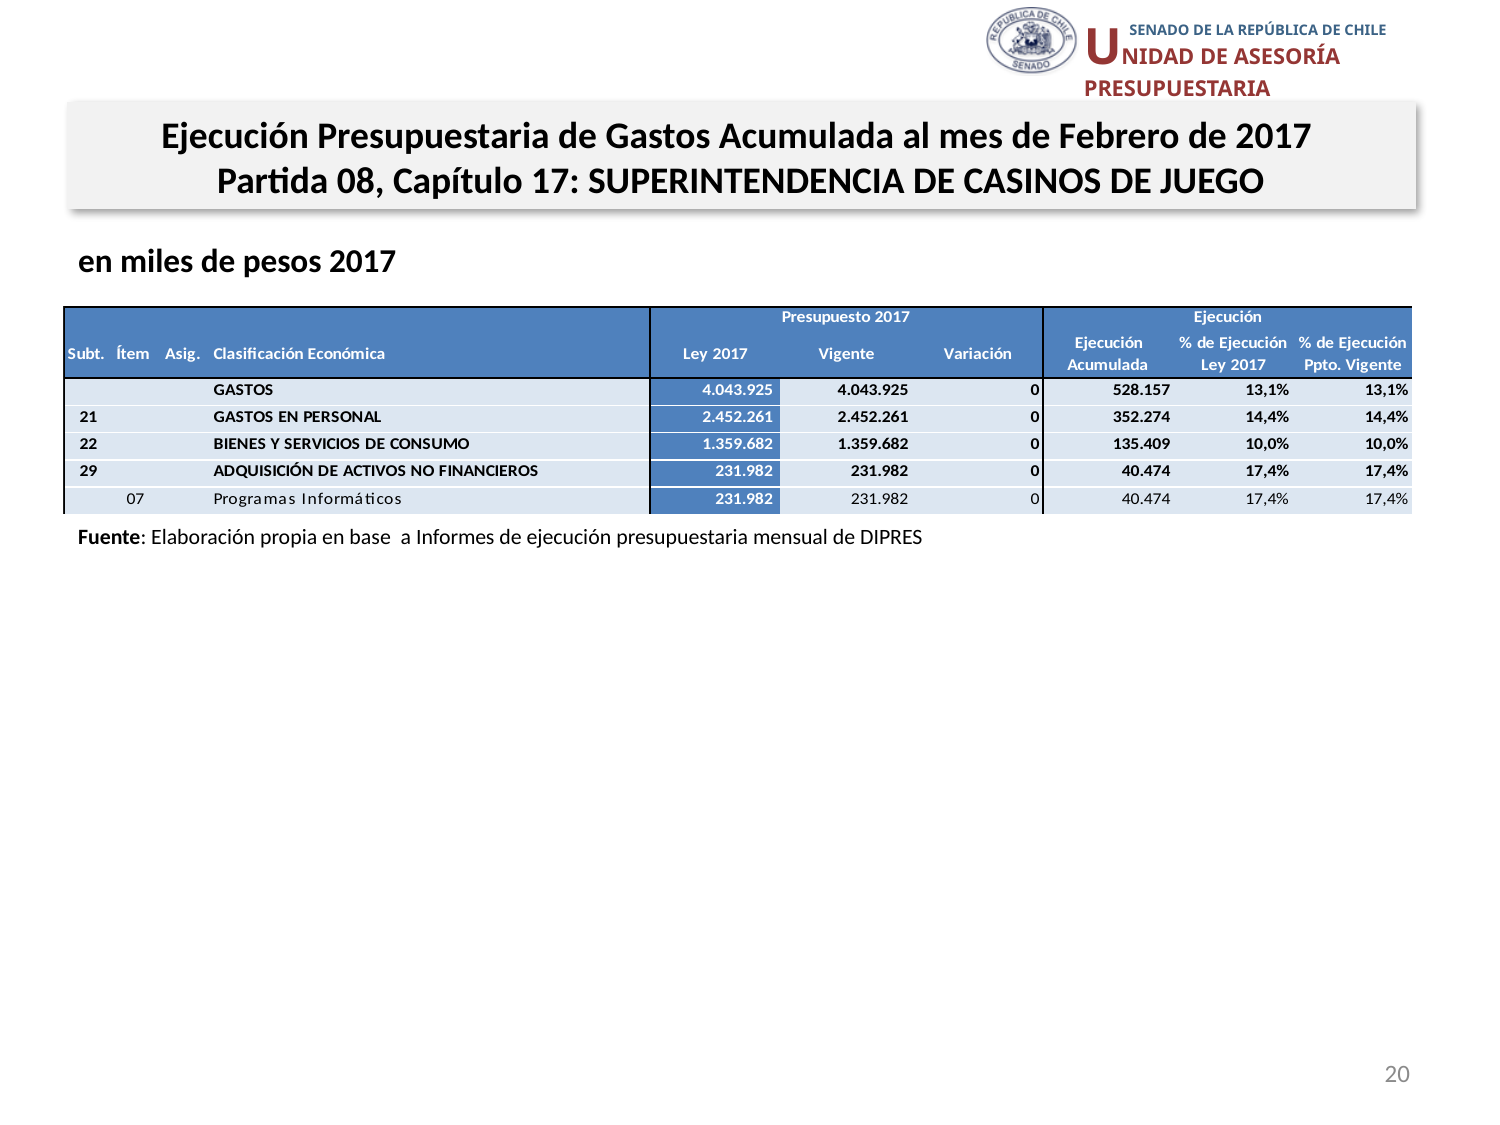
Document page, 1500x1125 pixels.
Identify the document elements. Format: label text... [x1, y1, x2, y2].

picture [63, 306, 1414, 516]
text_box Ejecución Presupuestaria de Gastos Acumulada al mes de Febrero de 2017 Partida 08, Capítulo 17: SUPERINTENDENCIA DE CASINOS DE JUEGO [67, 102, 1415, 209]
footer Fuente: Elaboración propia en base a Informes de ejecución presupuestaria mensual de DIPRES [63, 515, 1443, 576]
text_box en miles de pesos 2017 [63, 231, 1414, 305]
slide_number 20 [1074, 1042, 1425, 1103]
picture [986, 7, 1079, 76]
